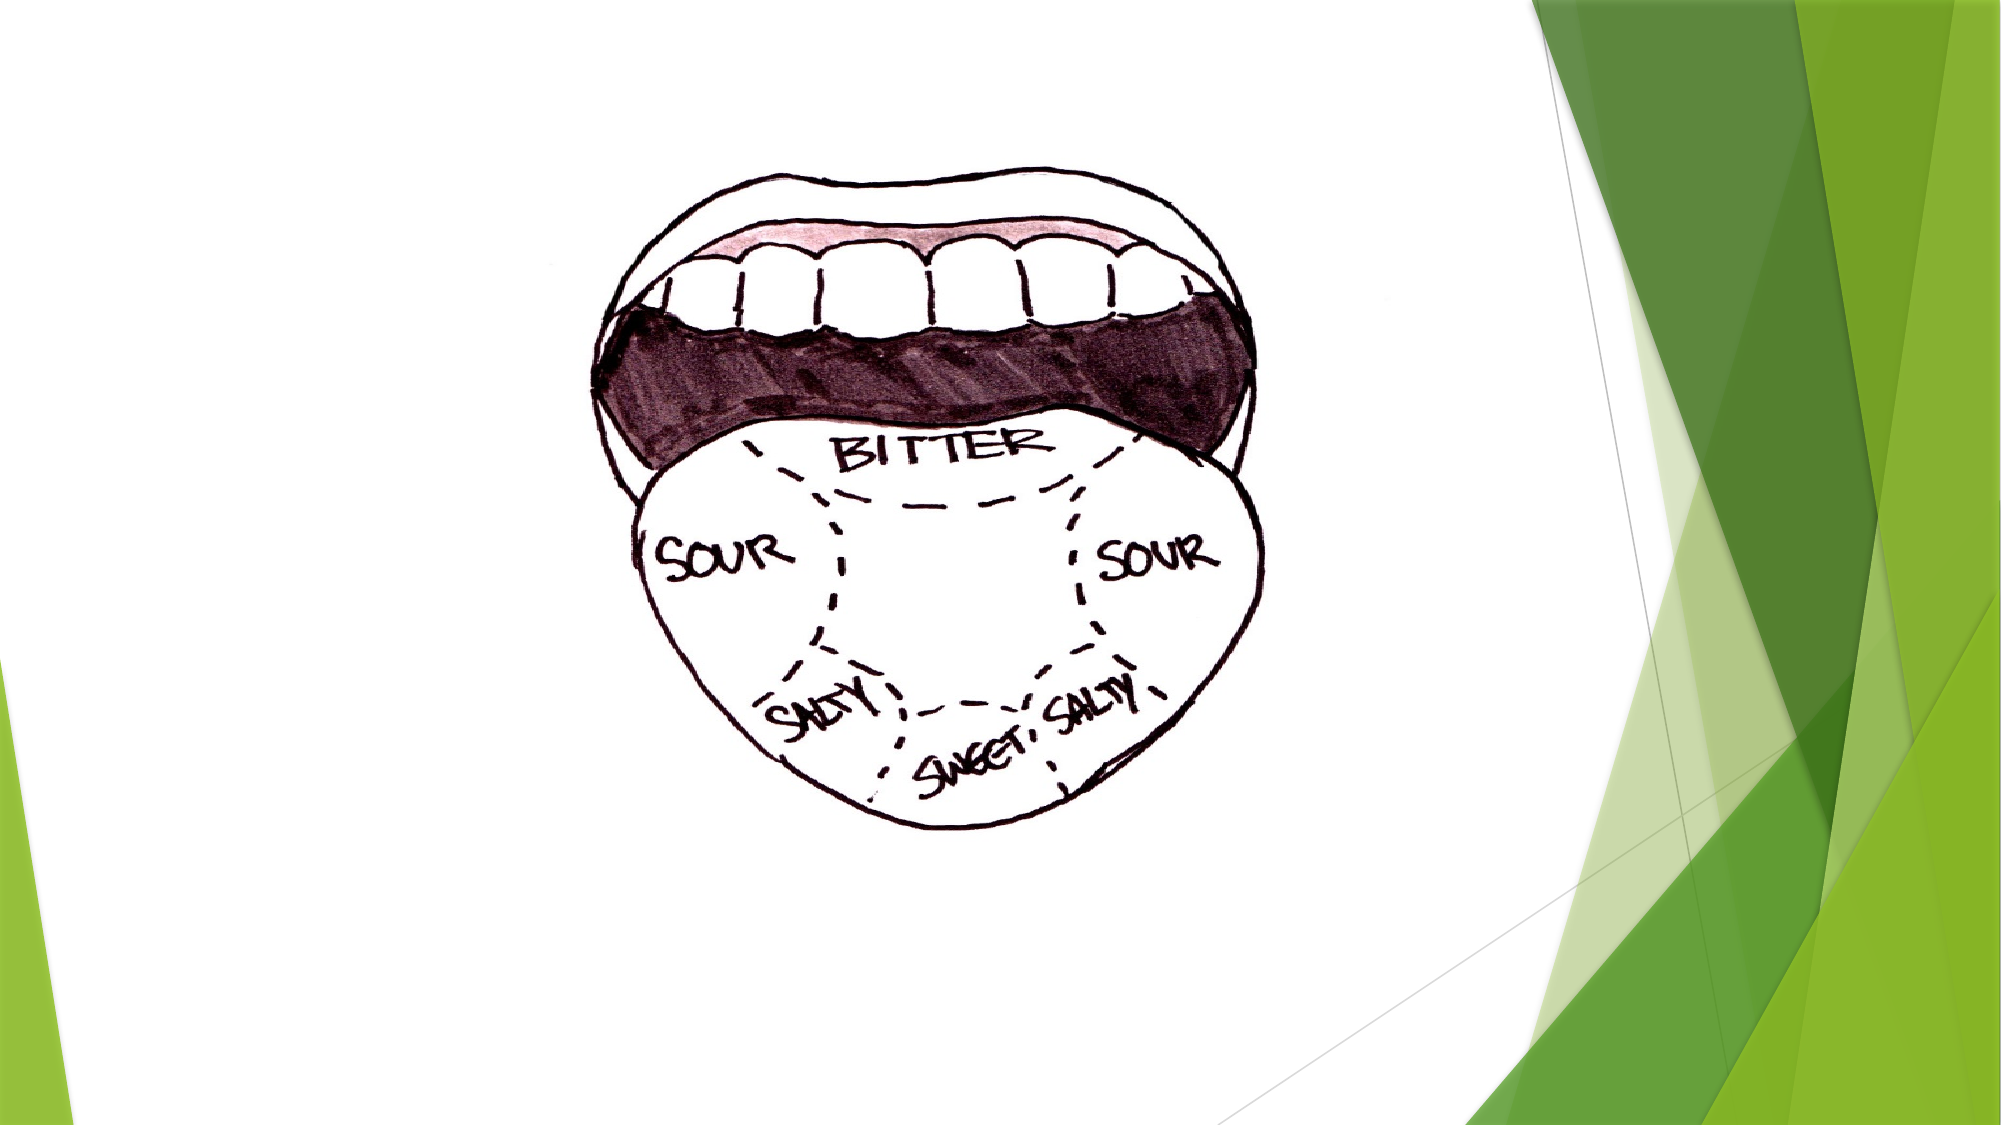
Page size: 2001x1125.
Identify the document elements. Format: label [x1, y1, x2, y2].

picture [517, 104, 1391, 878]
